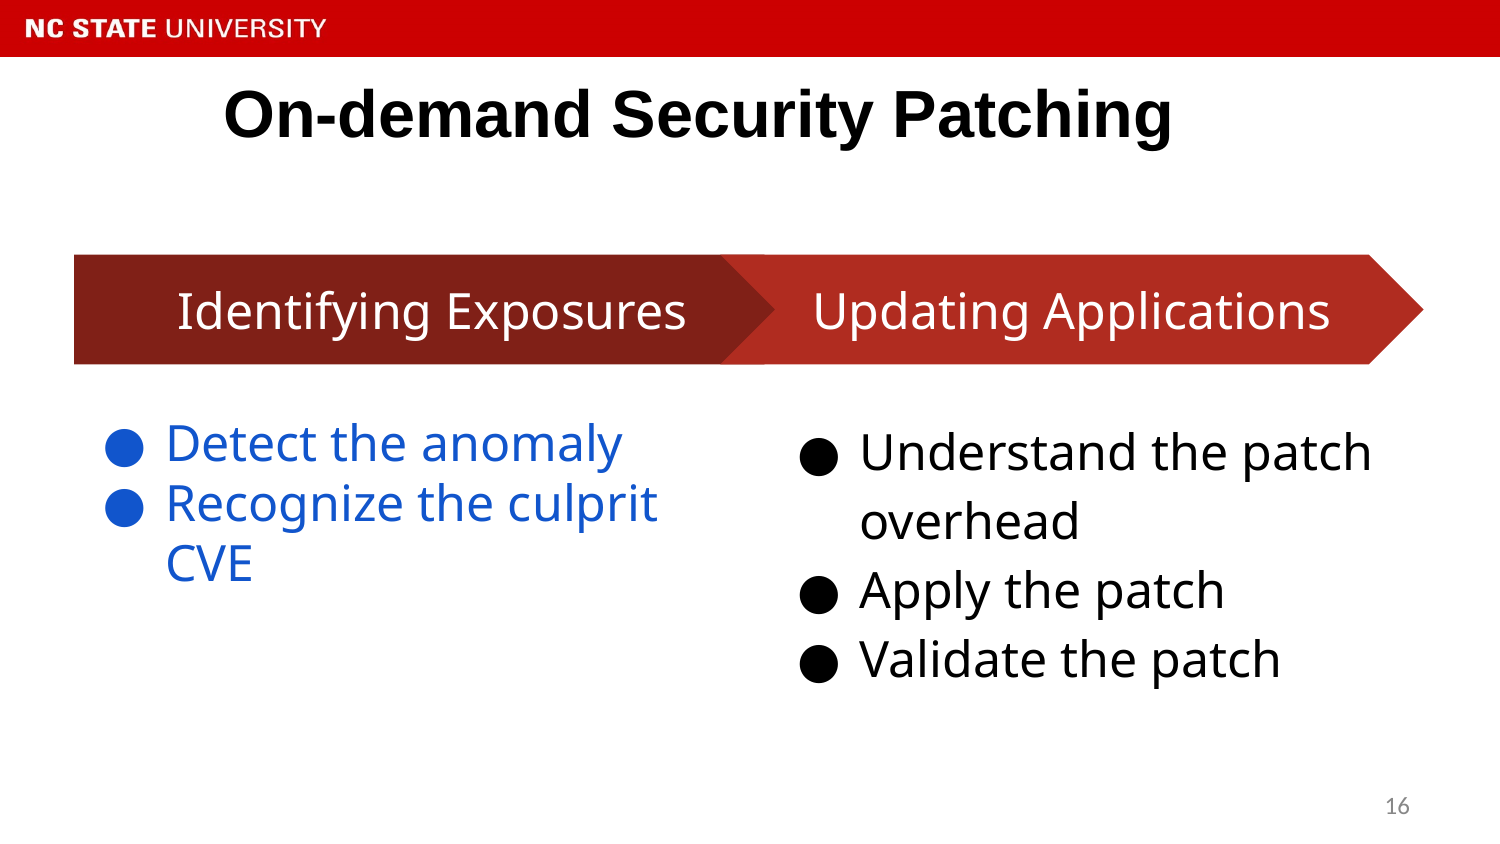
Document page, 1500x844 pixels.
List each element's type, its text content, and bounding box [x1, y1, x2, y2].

title On-demand Security Patching [24, 45, 1375, 177]
picture [0, 0, 1500, 57]
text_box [73, 254, 719, 827]
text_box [720, 254, 1424, 827]
